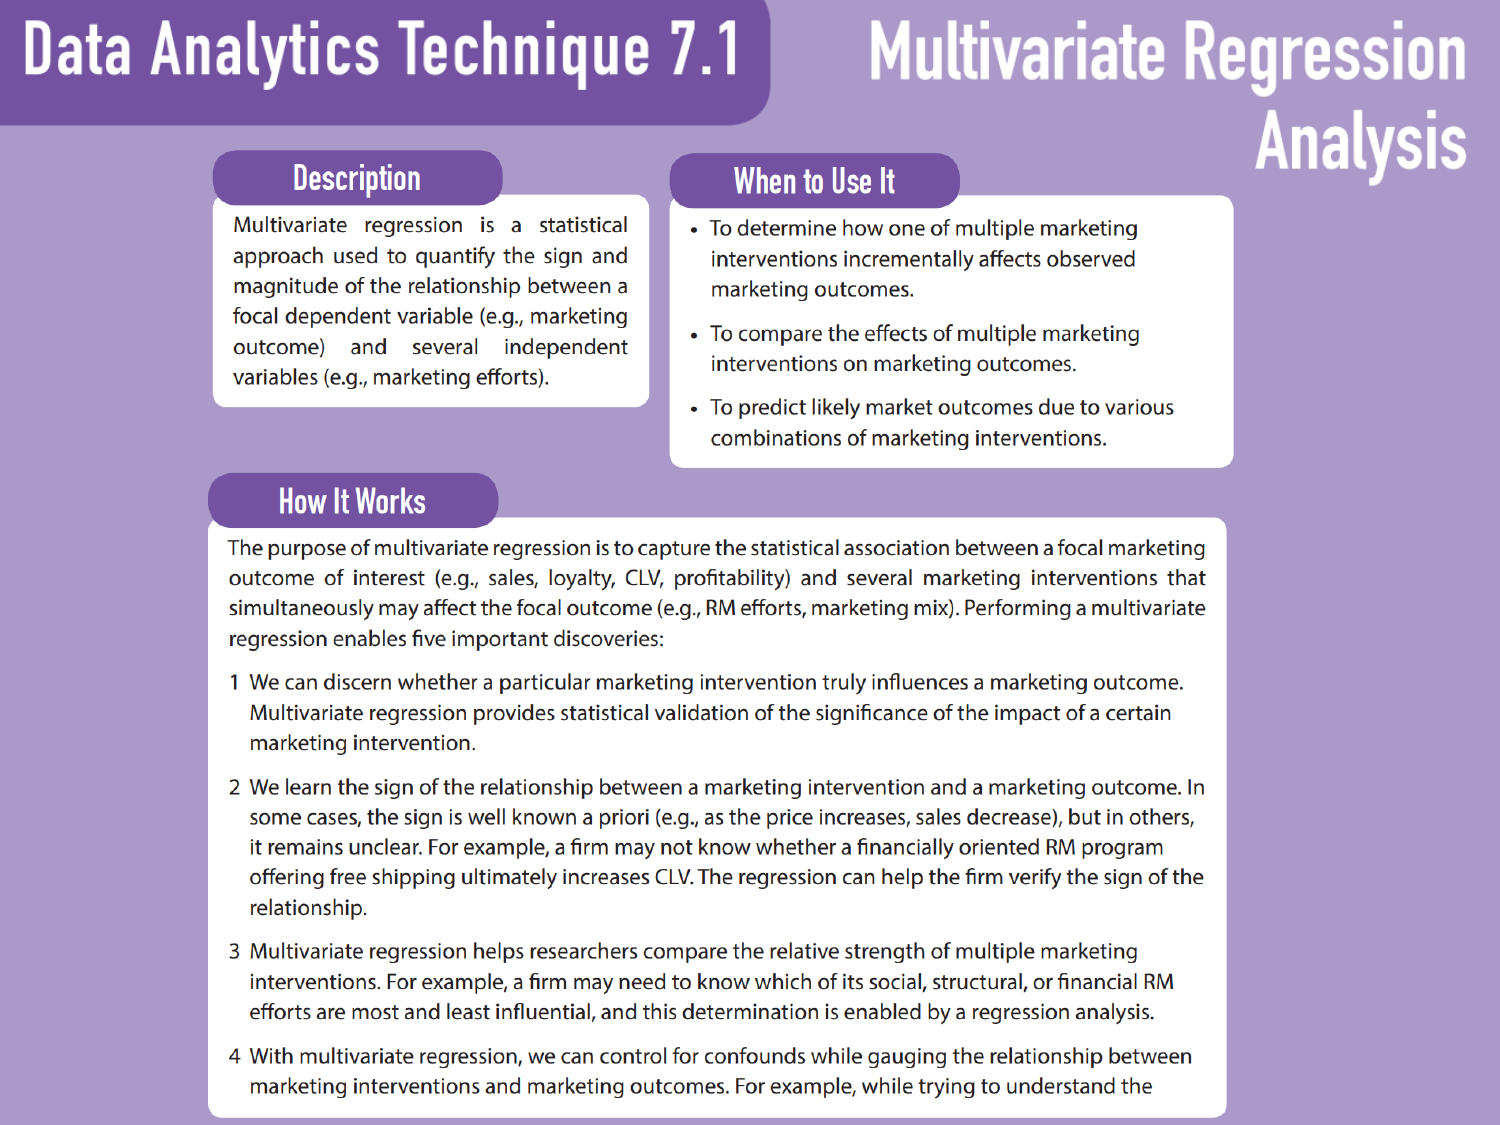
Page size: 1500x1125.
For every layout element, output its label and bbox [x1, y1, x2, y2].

picture [200, 478, 1233, 1125]
picture [0, 0, 1500, 472]
